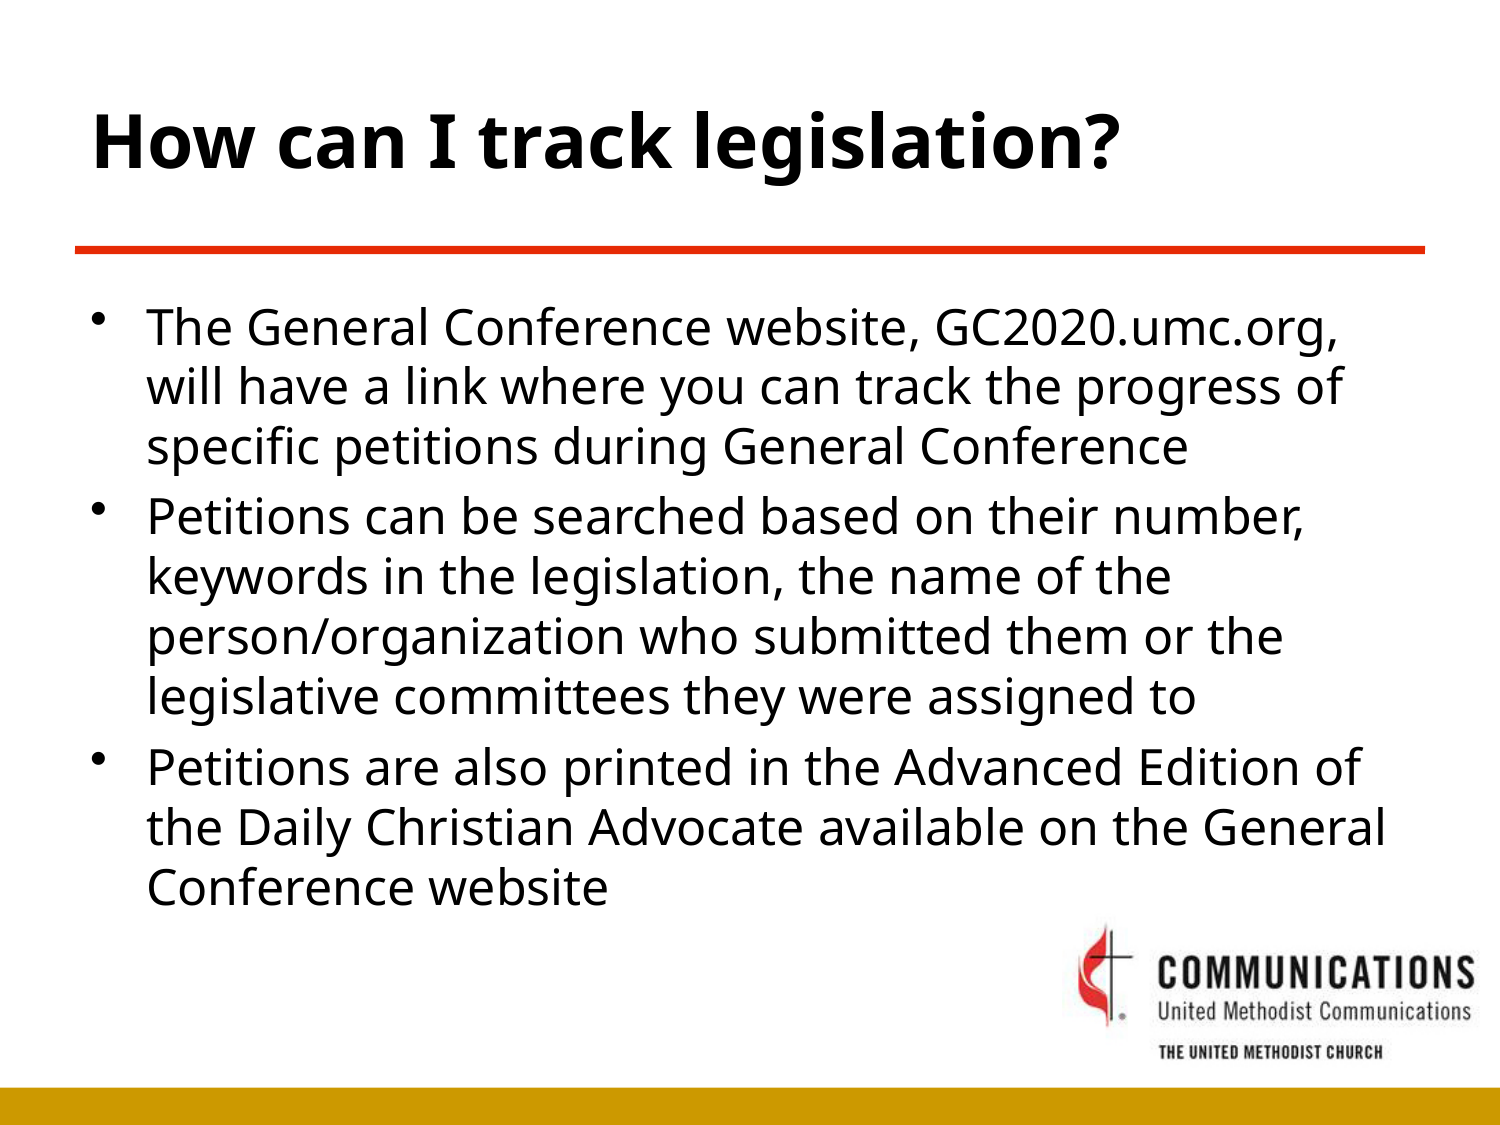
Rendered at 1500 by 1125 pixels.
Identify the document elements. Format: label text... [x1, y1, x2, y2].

list The General Conference website, GC2020.umc.org, will have a link where you can track the progress of specific petitions during General Conference Petitions can be searched based on their number, keywords in the legislation, the name of the person/organization who submitted them or the legislative committees they were assigned to Petitions are also printed in the Advanced Edition of the Daily Christian Advocate available on the General Conference website [75, 287, 1425, 1030]
title How can I track legislation? [75, 45, 1425, 233]
picture [1062, 913, 1488, 1084]
